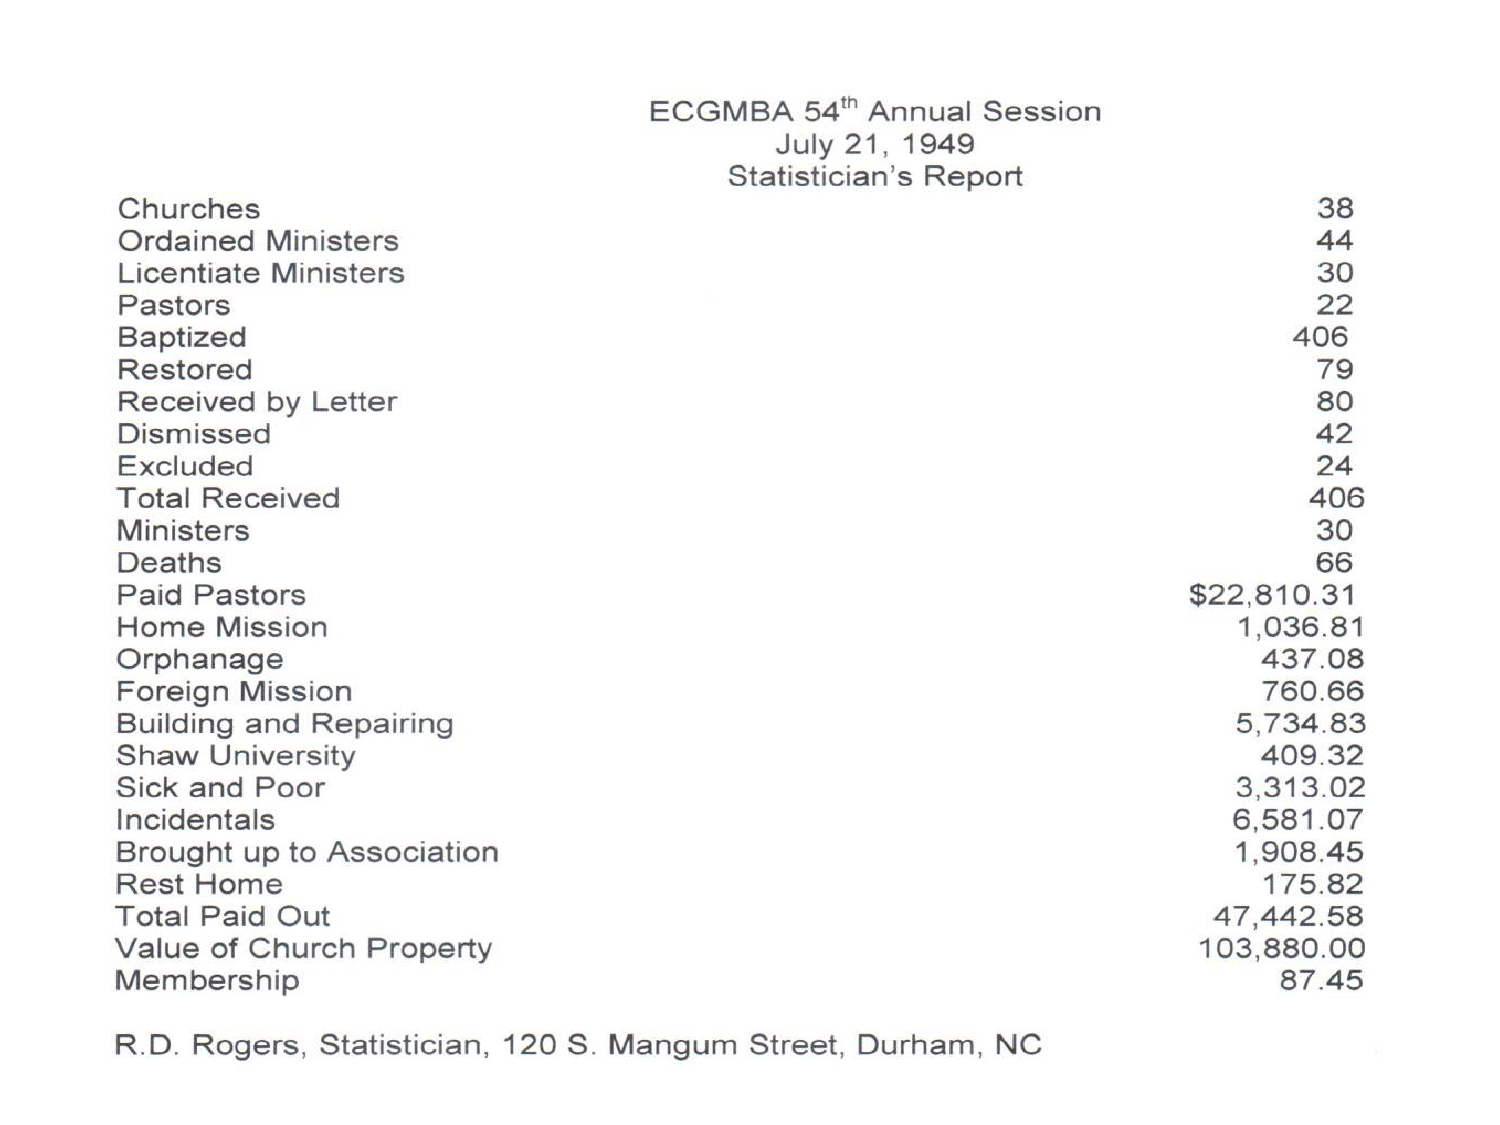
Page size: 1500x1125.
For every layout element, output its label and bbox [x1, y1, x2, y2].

picture [74, 74, 1426, 1076]
